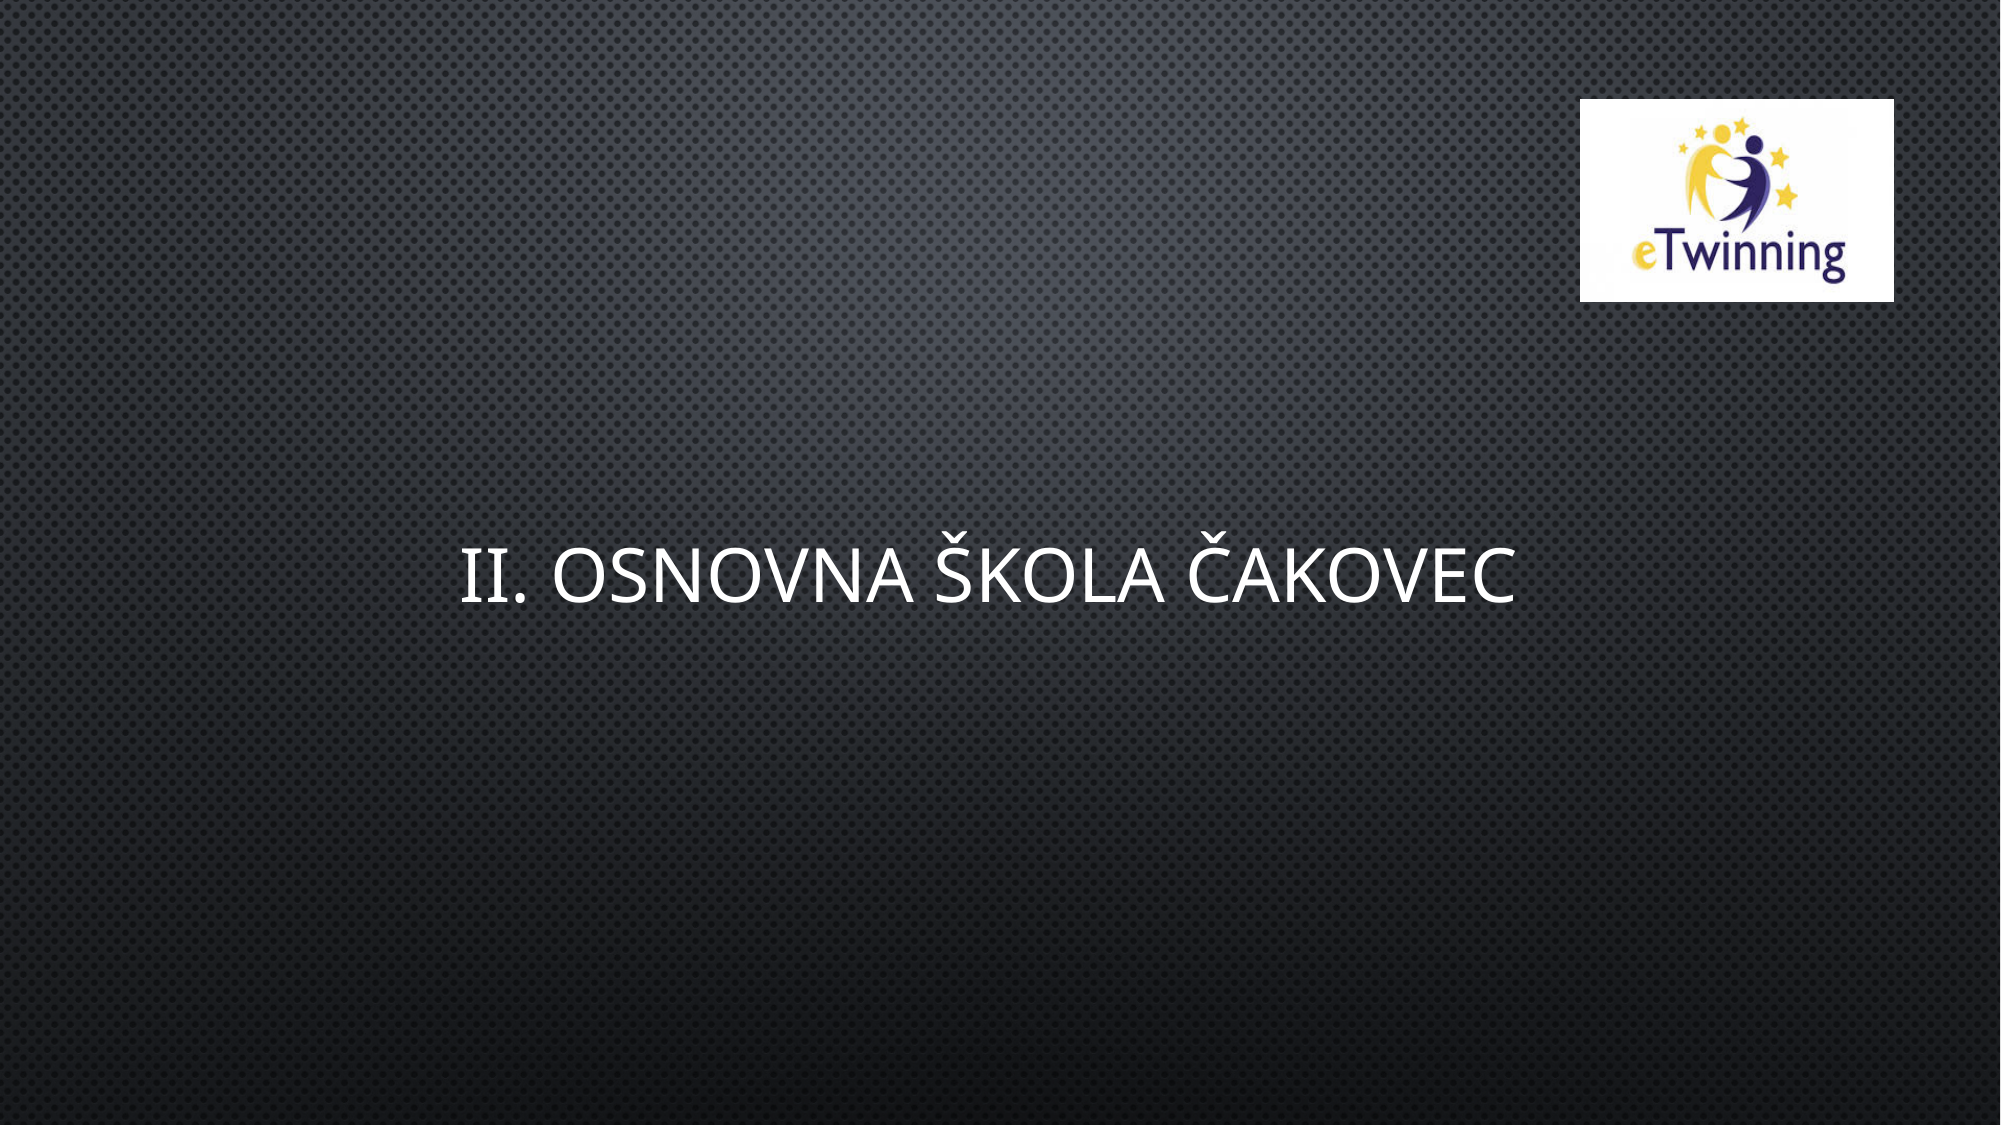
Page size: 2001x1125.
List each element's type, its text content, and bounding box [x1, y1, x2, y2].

title II. Osnovna škola ČAKOVEC [287, 99, 1711, 625]
picture [1711, 99, 1894, 302]
